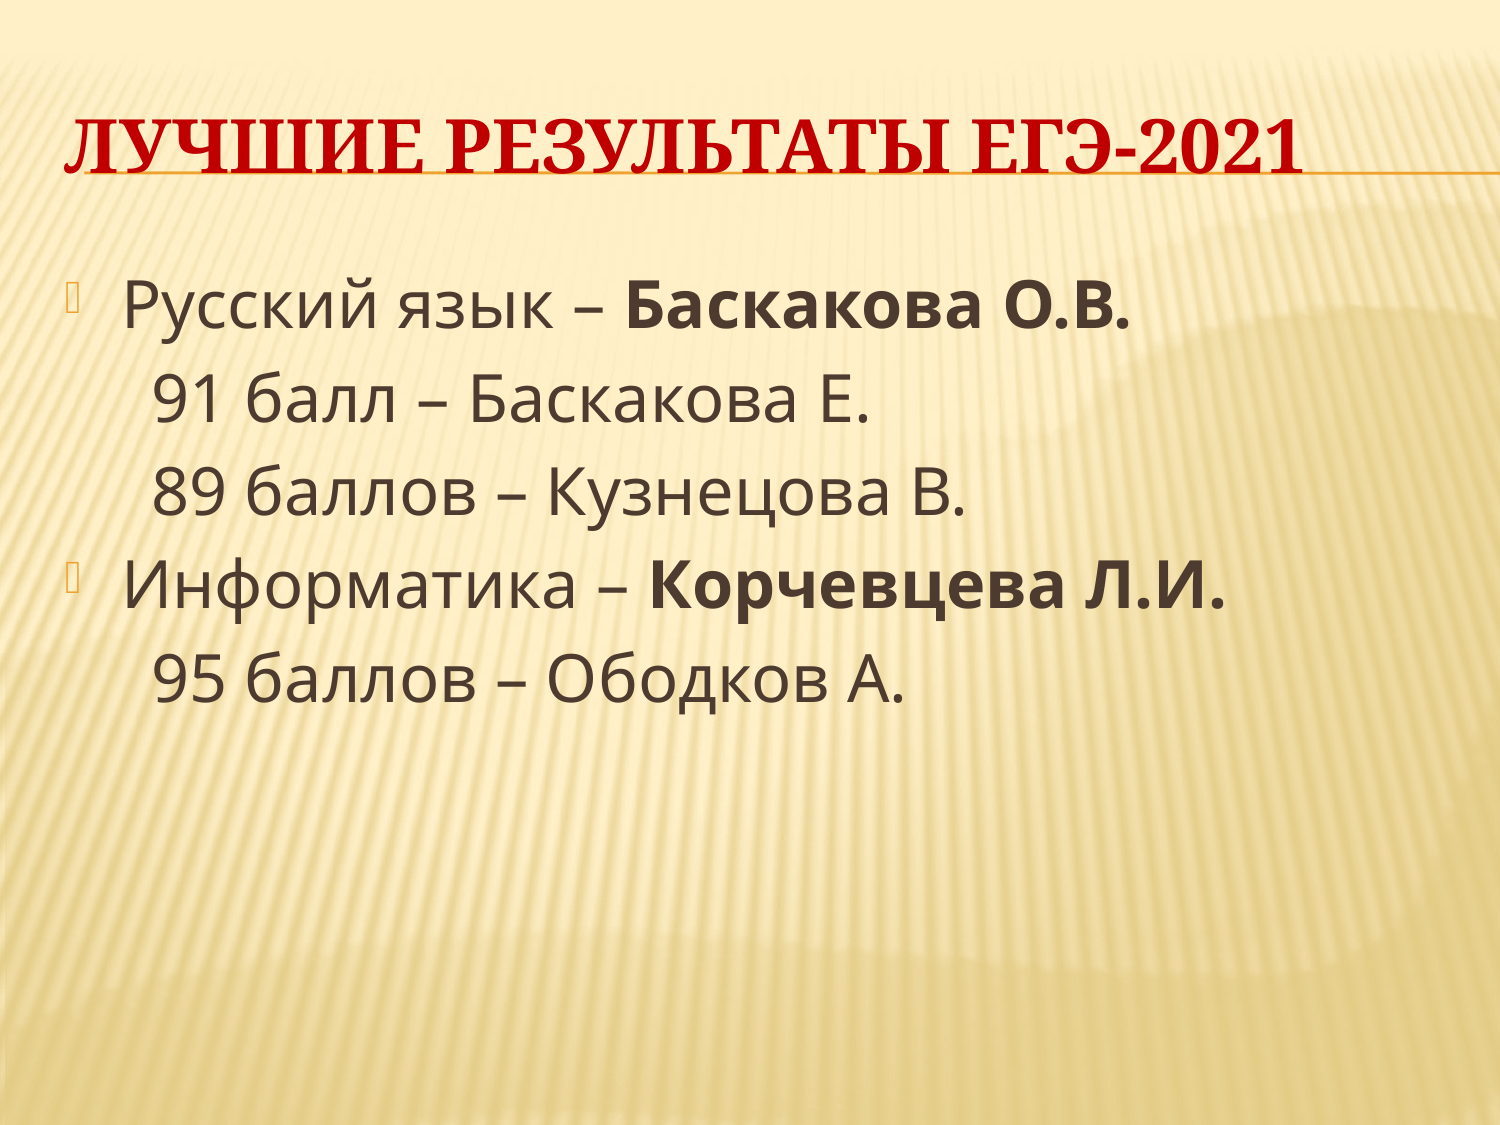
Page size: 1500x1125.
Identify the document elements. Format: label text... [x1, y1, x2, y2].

title Лучшие результаты ЕГЭ-2021 [50, 75, 1475, 213]
list Русский язык – Баскакова О.В. 91 балл – Баскакова Е. 89 баллов – Кузнецова В. Информатика – Корчевцева Л.И. 95 баллов – Ободков А. [50, 254, 1475, 998]
